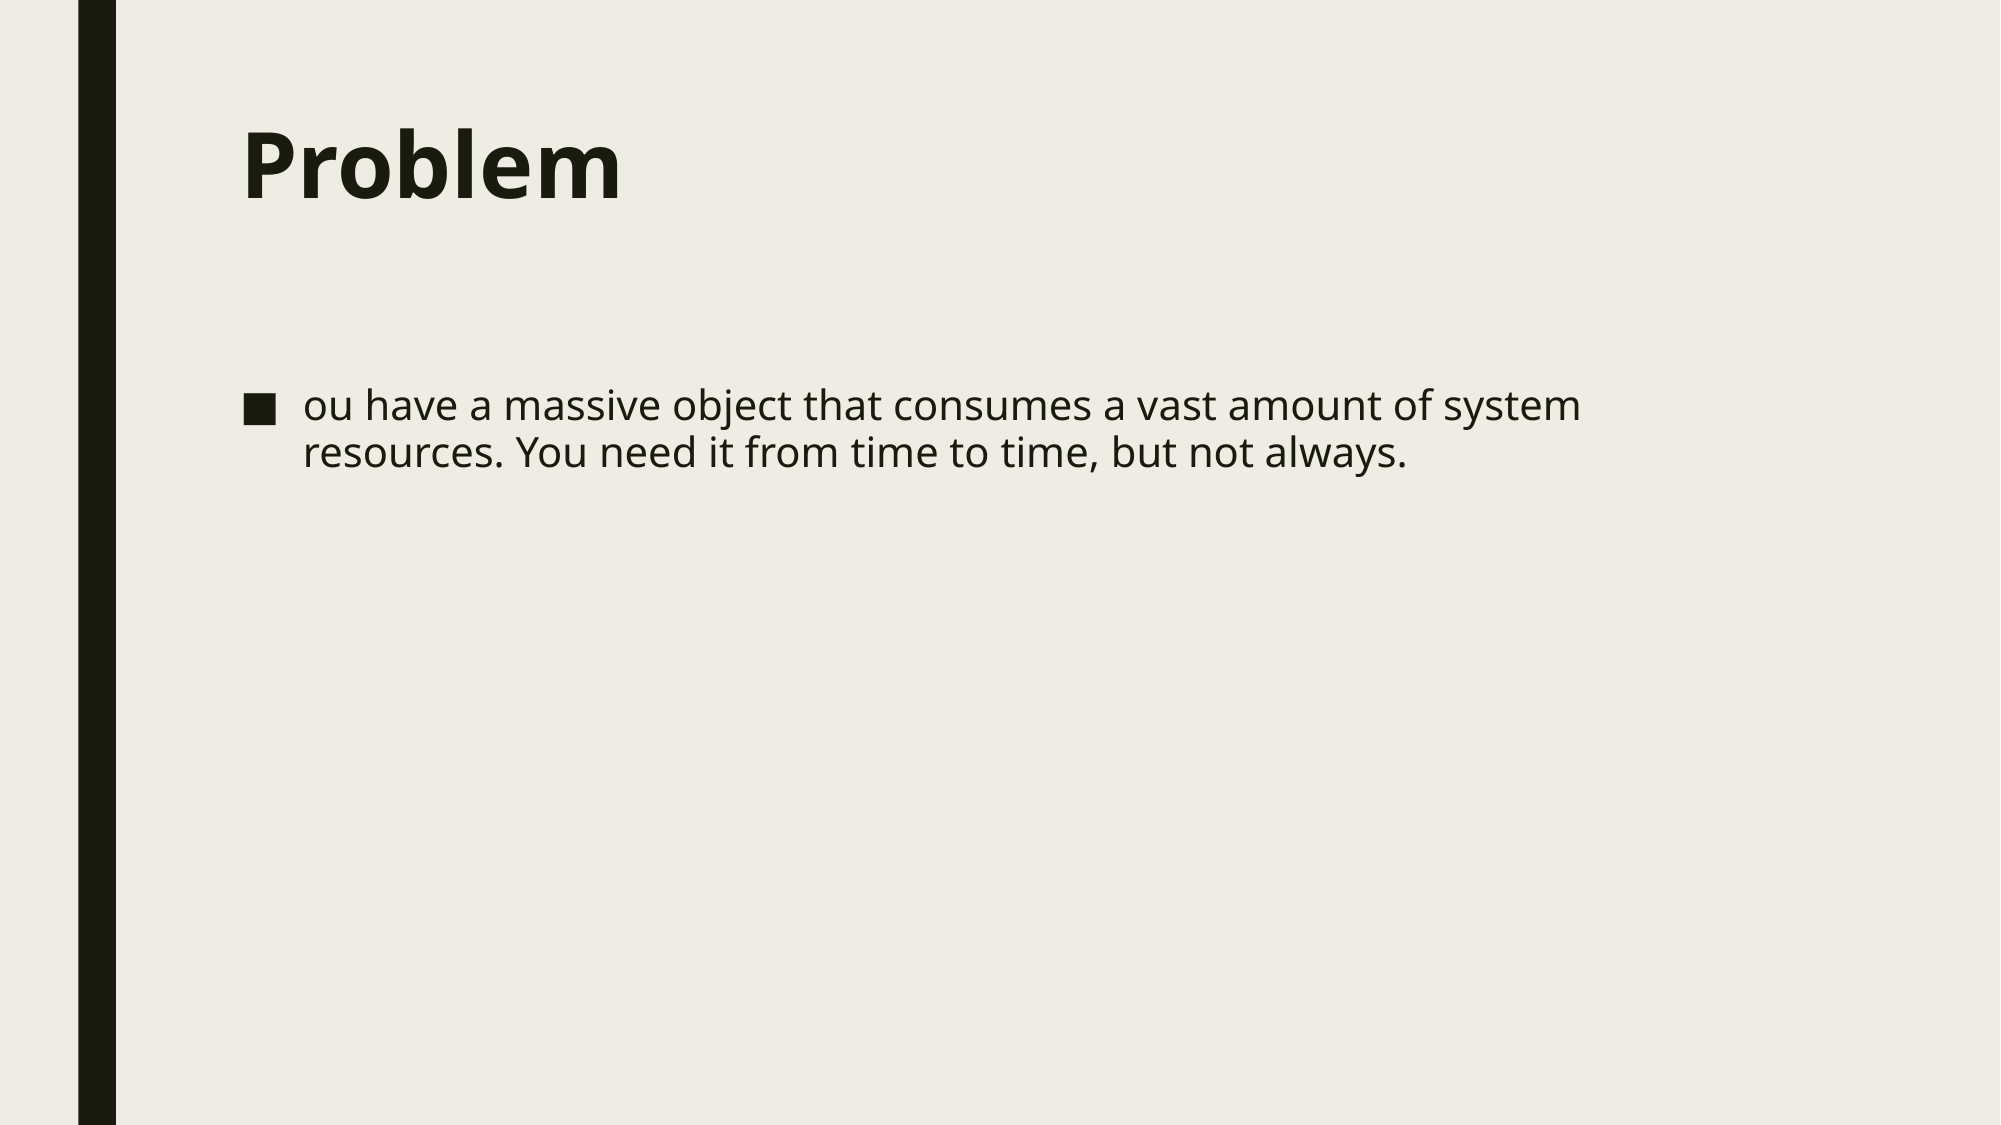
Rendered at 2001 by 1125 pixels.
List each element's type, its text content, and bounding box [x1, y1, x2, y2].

title Problem [225, 112, 1800, 357]
list ou have a massive object that consumes a vast amount of system resources. You need it from time to time, but not always. [225, 375, 1800, 963]
